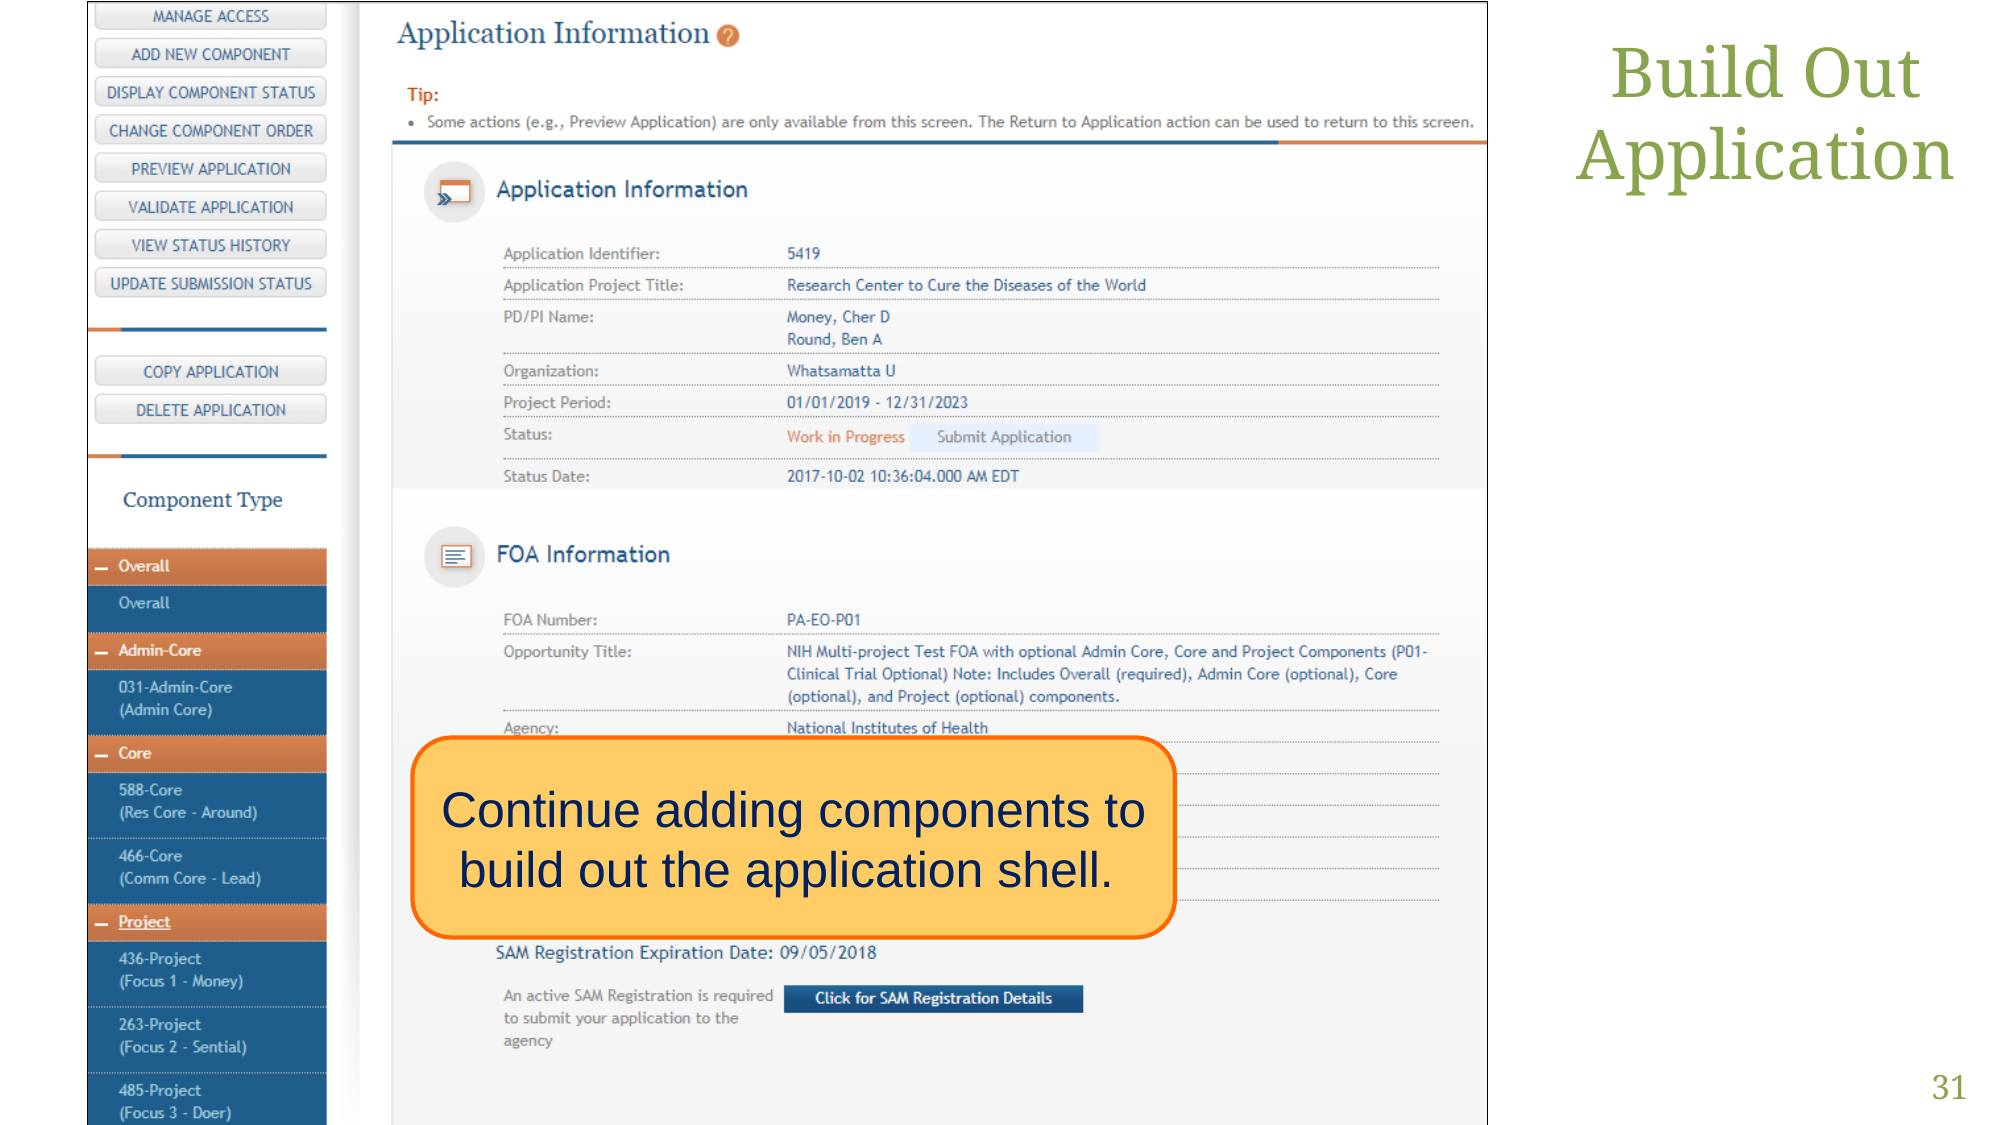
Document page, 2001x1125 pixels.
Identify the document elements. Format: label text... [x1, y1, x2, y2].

slide_number 31 [1899, 1052, 2000, 1125]
title Build Out Application [1550, 12, 1983, 201]
picture [87, 1, 1488, 1125]
